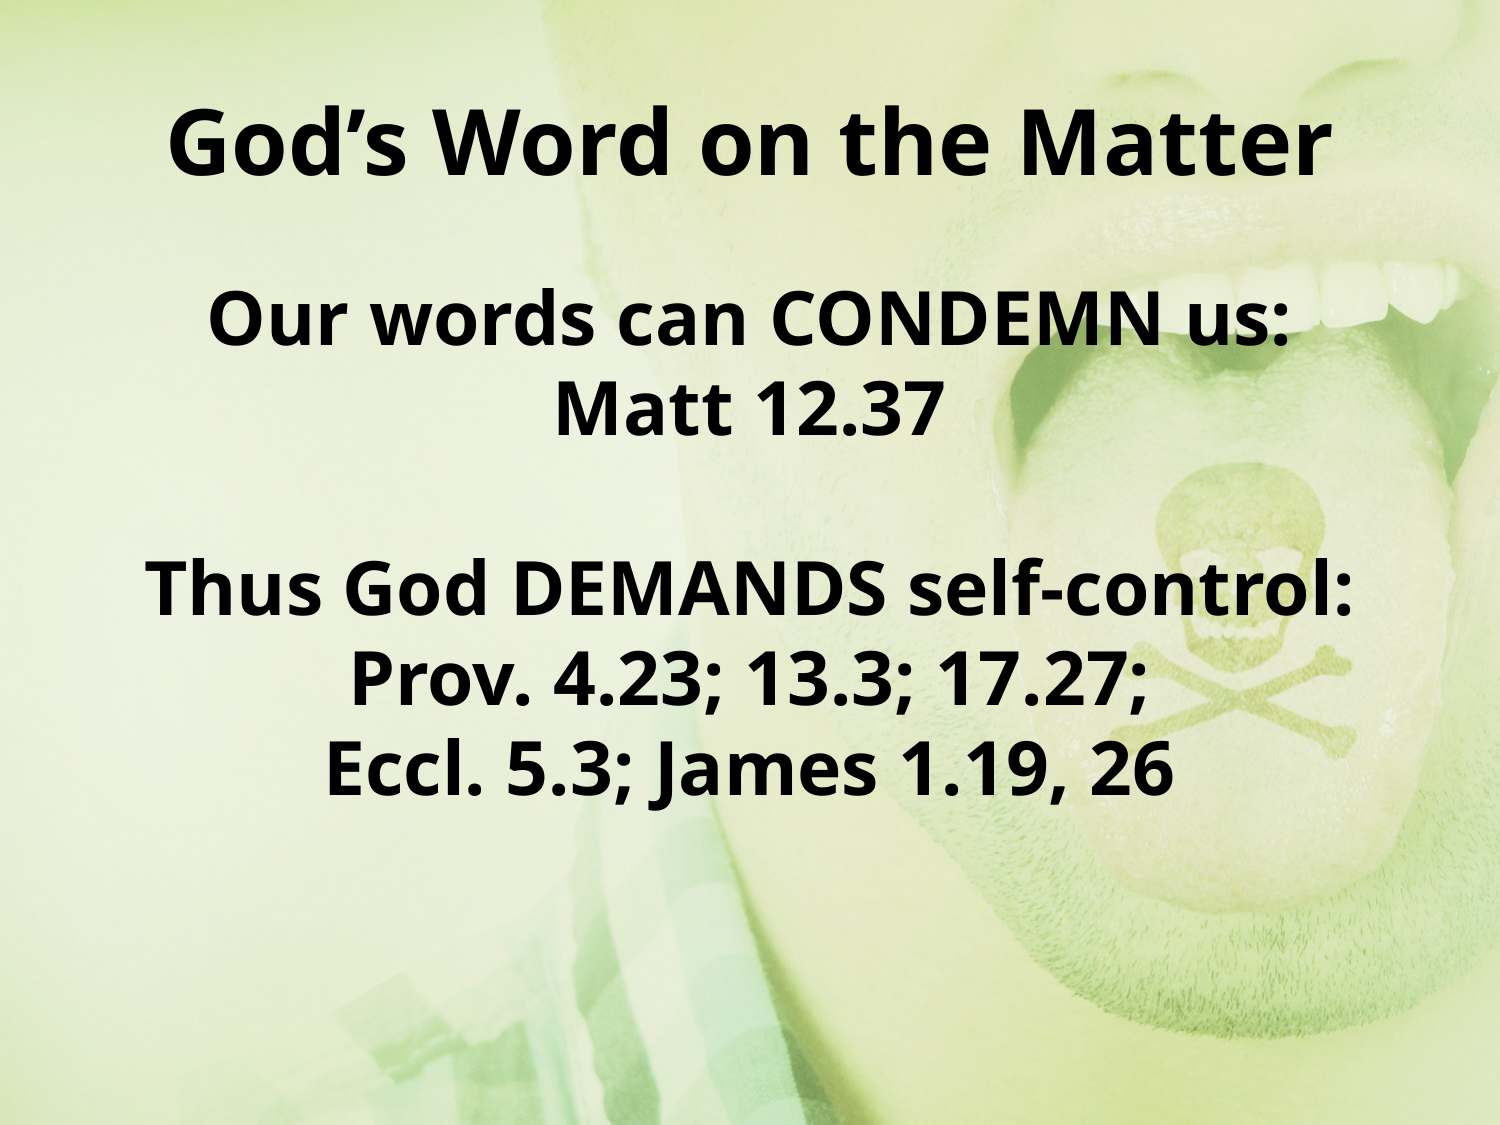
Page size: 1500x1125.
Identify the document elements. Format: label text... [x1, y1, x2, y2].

picture [0, 0, 1500, 1125]
list Our words can CONDEMN us: Matt 12.37 Thus God DEMANDS self-control: Prov. 4.23; 13.3; 17.27; Eccl. 5.3; James 1.19, 26 [75, 262, 1425, 1005]
title God’s Word on the Matter [75, 45, 1425, 233]
